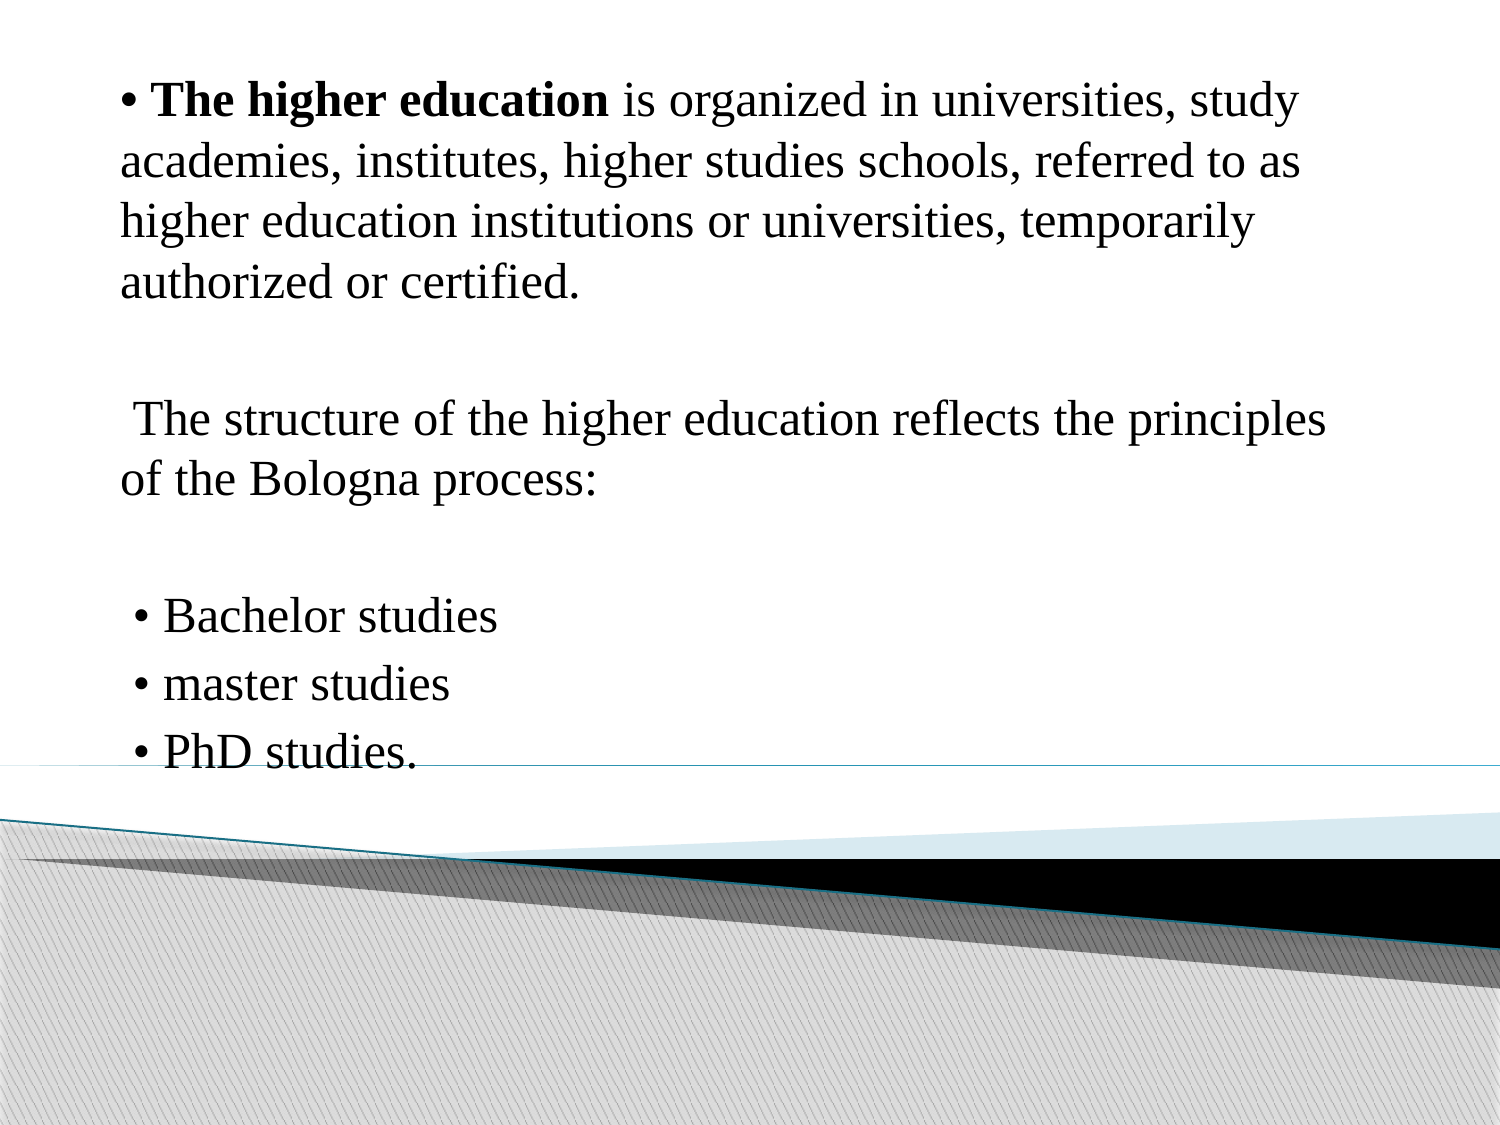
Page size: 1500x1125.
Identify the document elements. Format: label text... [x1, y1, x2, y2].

subtitle • The higher education is organized in universities, study academies, institutes, higher studies schools, referred to as higher education institutions or universities, temporarily authorized or certified. The structure of the higher education reflects the principles of the Bologna process: • Bachelor studies • master studies • PhD studies. [112, 58, 1388, 790]
picture [5, 859, 1500, 989]
